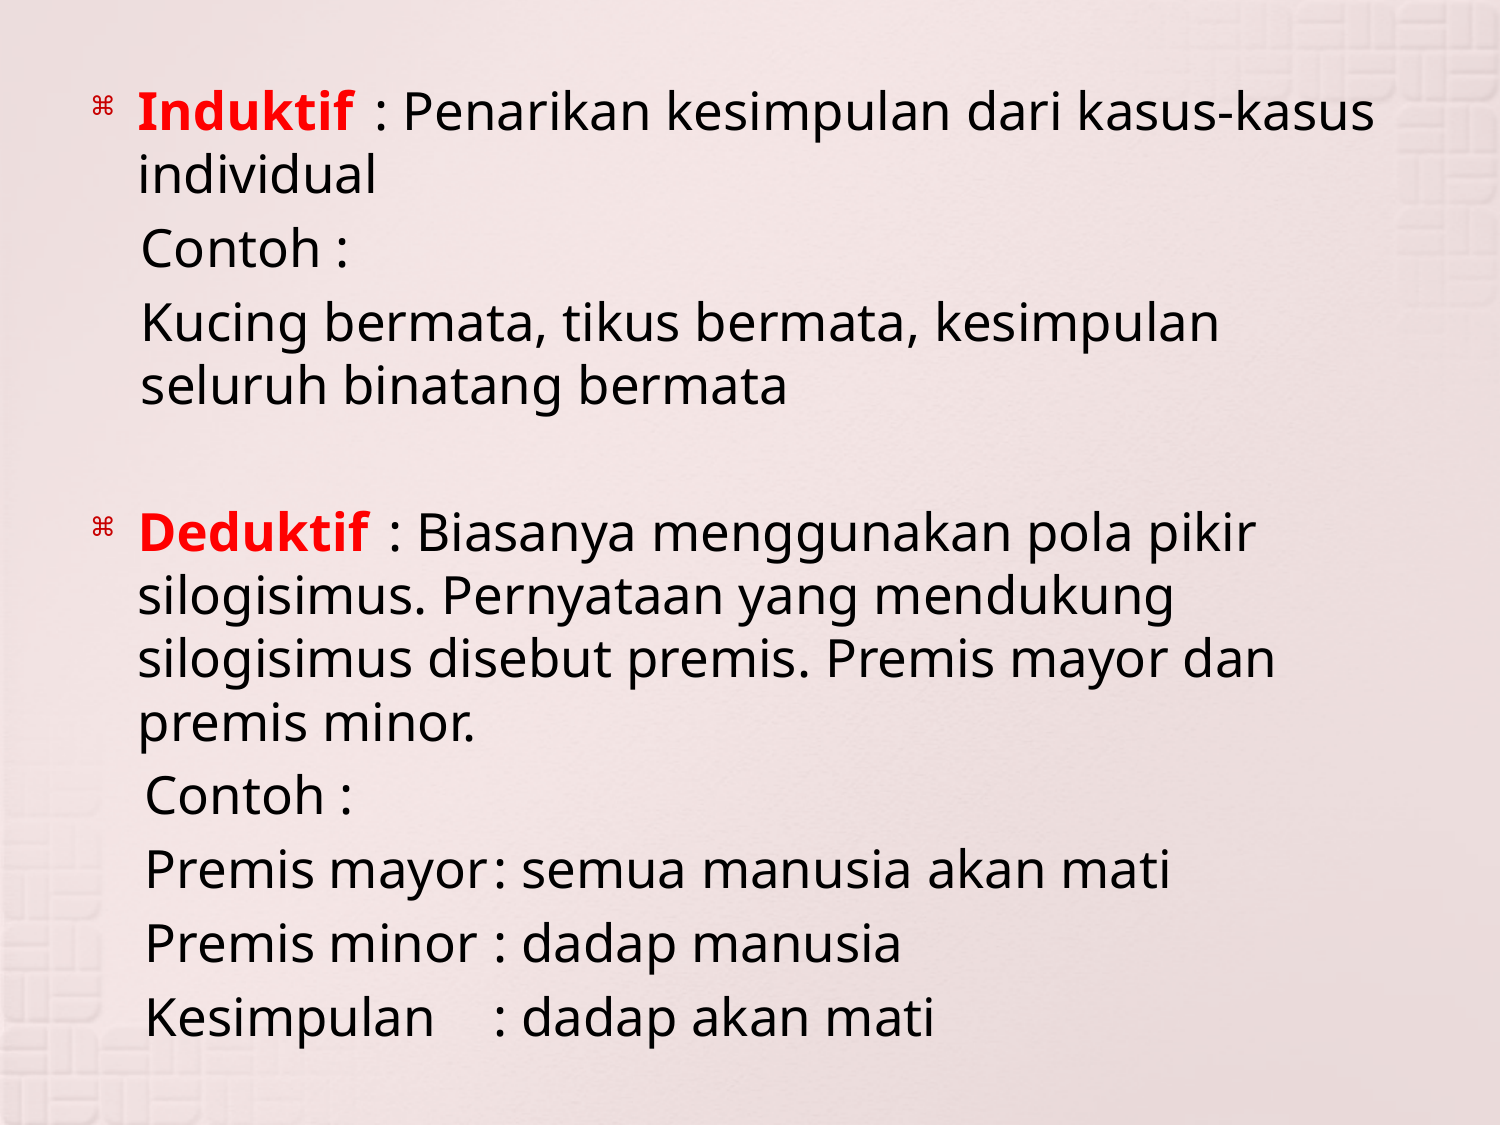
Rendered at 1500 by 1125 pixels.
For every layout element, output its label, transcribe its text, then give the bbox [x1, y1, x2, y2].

list Induktif : Penarikan kesimpulan dari kasus-kasus individual Contoh : Kucing bermata, tikus bermata, kesimpulan seluruh binatang bermata Deduktif : Biasanya menggunakan pola pikir silogisimus. Pernyataan yang mendukung silogisimus disebut premis. Premis mayor dan premis minor. Contoh : Premis mayor : semua manusia akan mati Premis minor : dadap manusia Kesimpulan : dadap akan mati [75, 70, 1425, 1055]
